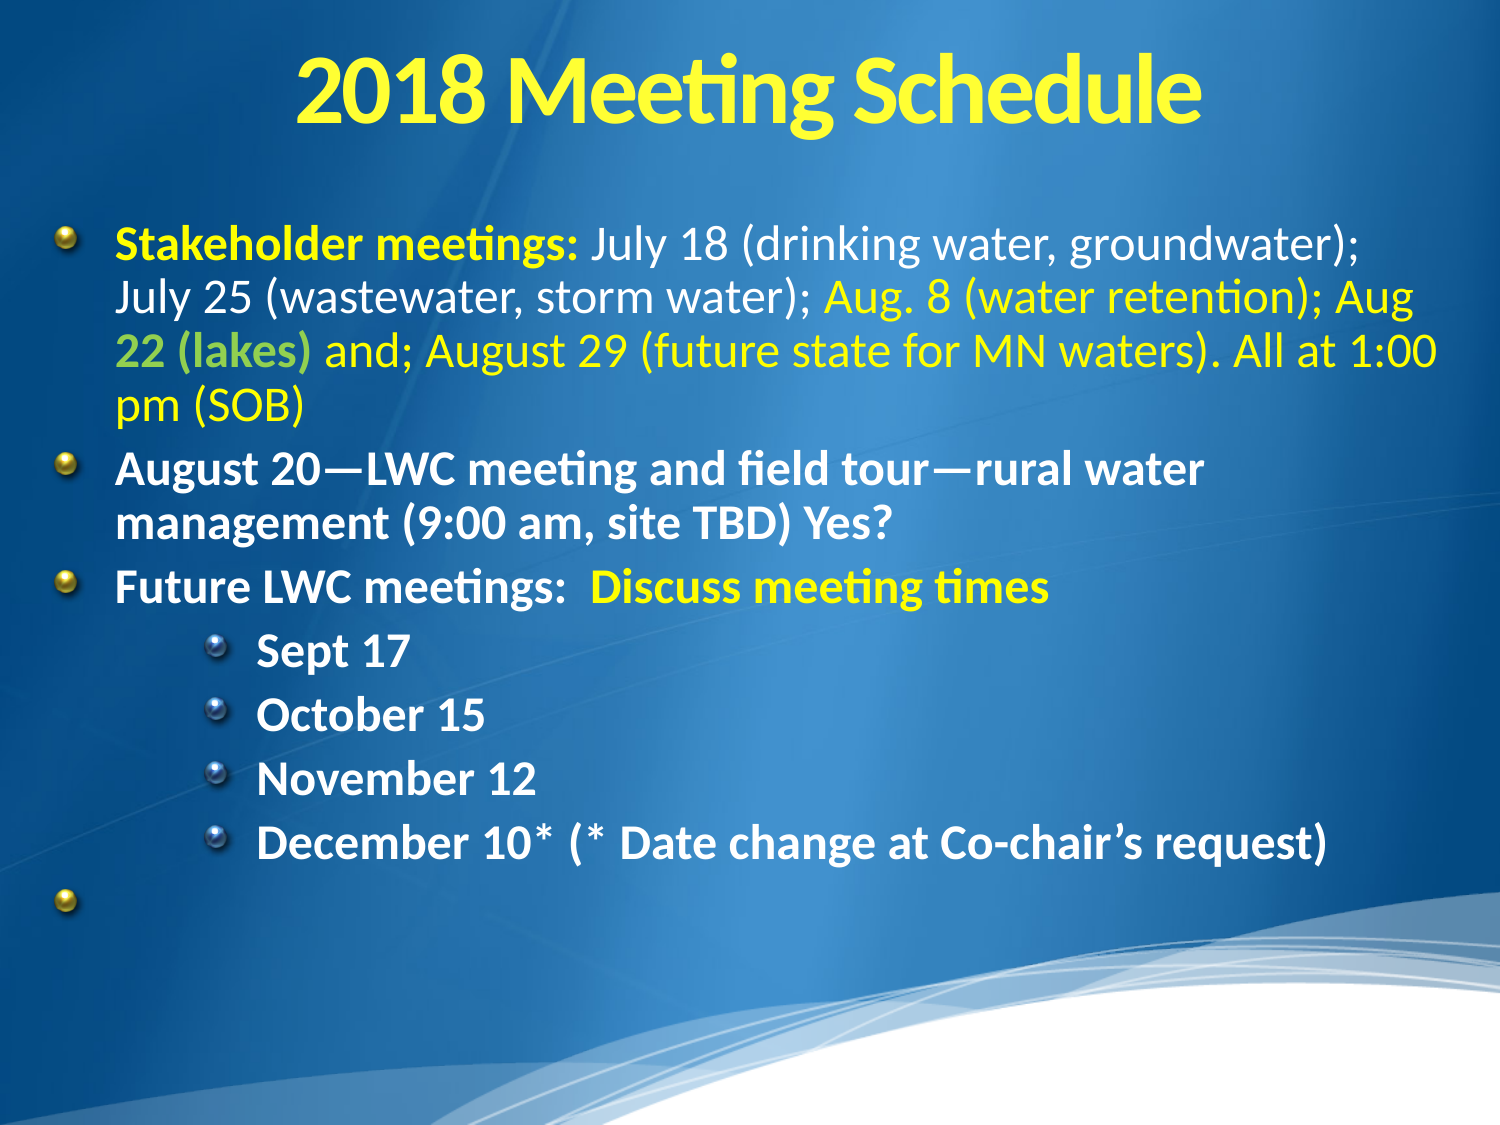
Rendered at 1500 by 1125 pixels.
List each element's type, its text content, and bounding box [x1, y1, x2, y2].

title 2018 Meeting Schedule [62, 37, 1438, 146]
list Stakeholder meetings: July 18 (drinking water, groundwater); July 25 (wastewater, storm water); Aug. 8 (water retention); Aug 22 (lakes) and; August 29 (future state for MN waters). All at 1:00 pm (SOB) August 20—LWC meeting and field tour—rural water management (9:00 am, site TBD) Yes? Future LWC meetings: Discuss meeting times Sept 17 October 15 November 12 December 10* (* Date change at Co-chair’s request) [50, 146, 1441, 953]
picture [0, 0, 1500, 1125]
